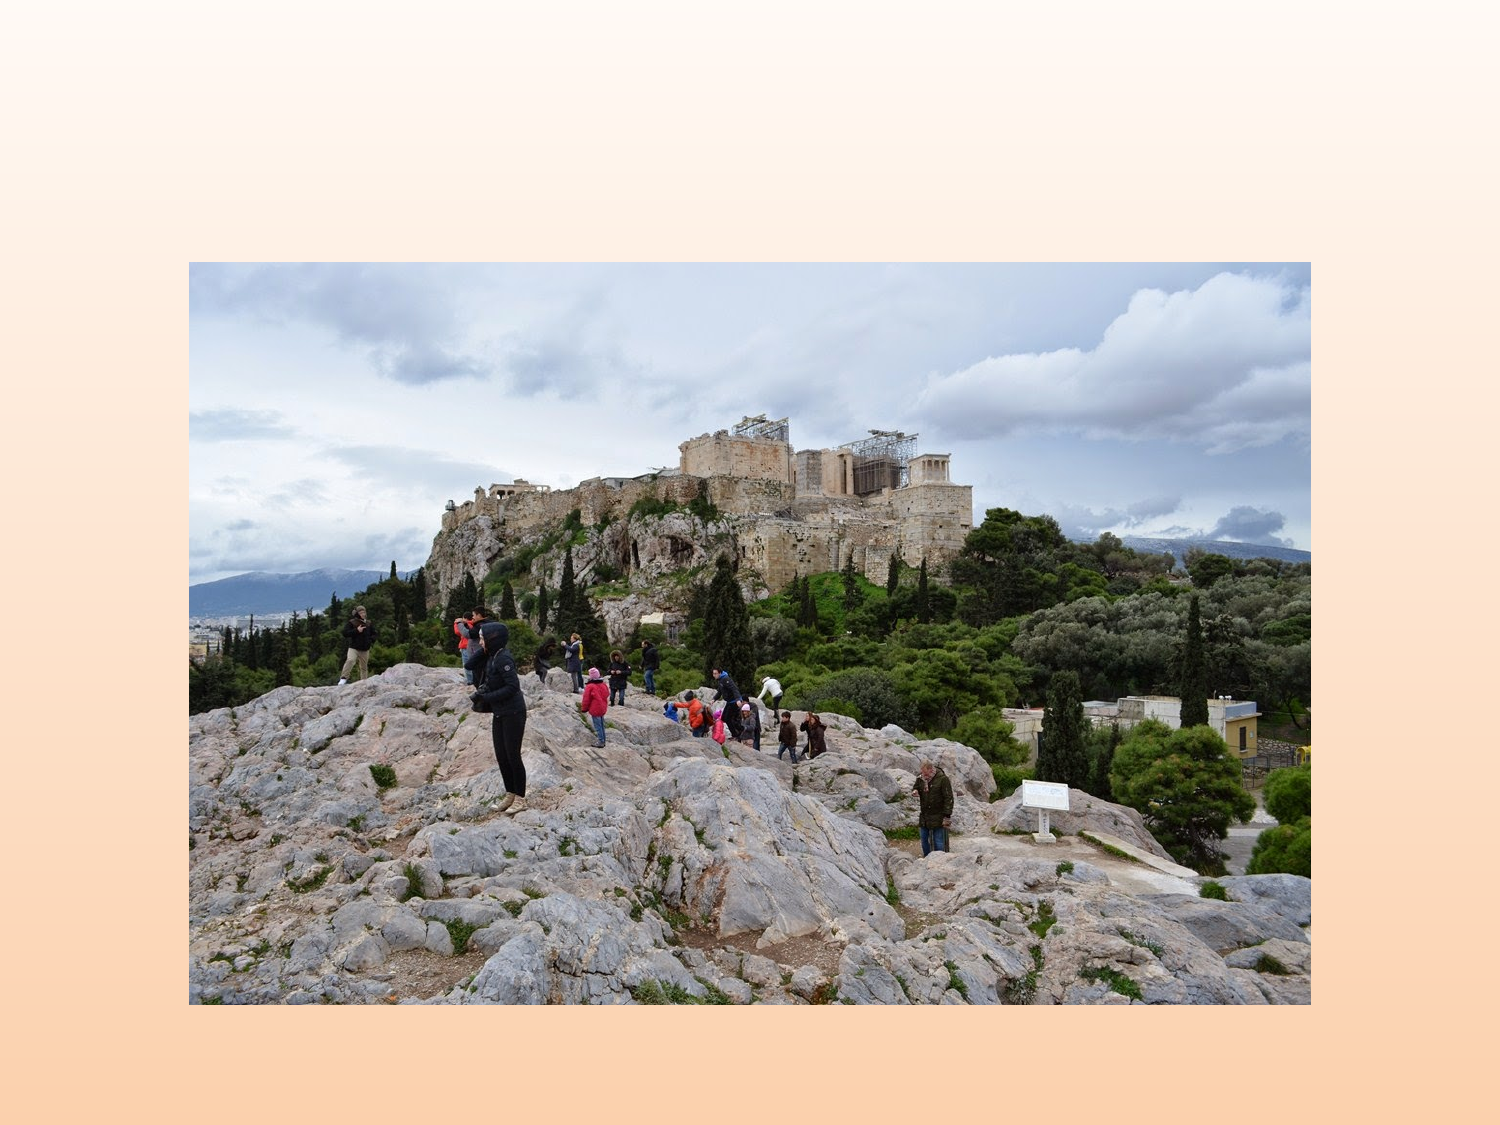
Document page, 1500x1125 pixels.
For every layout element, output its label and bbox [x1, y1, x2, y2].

list [189, 262, 1311, 1006]
